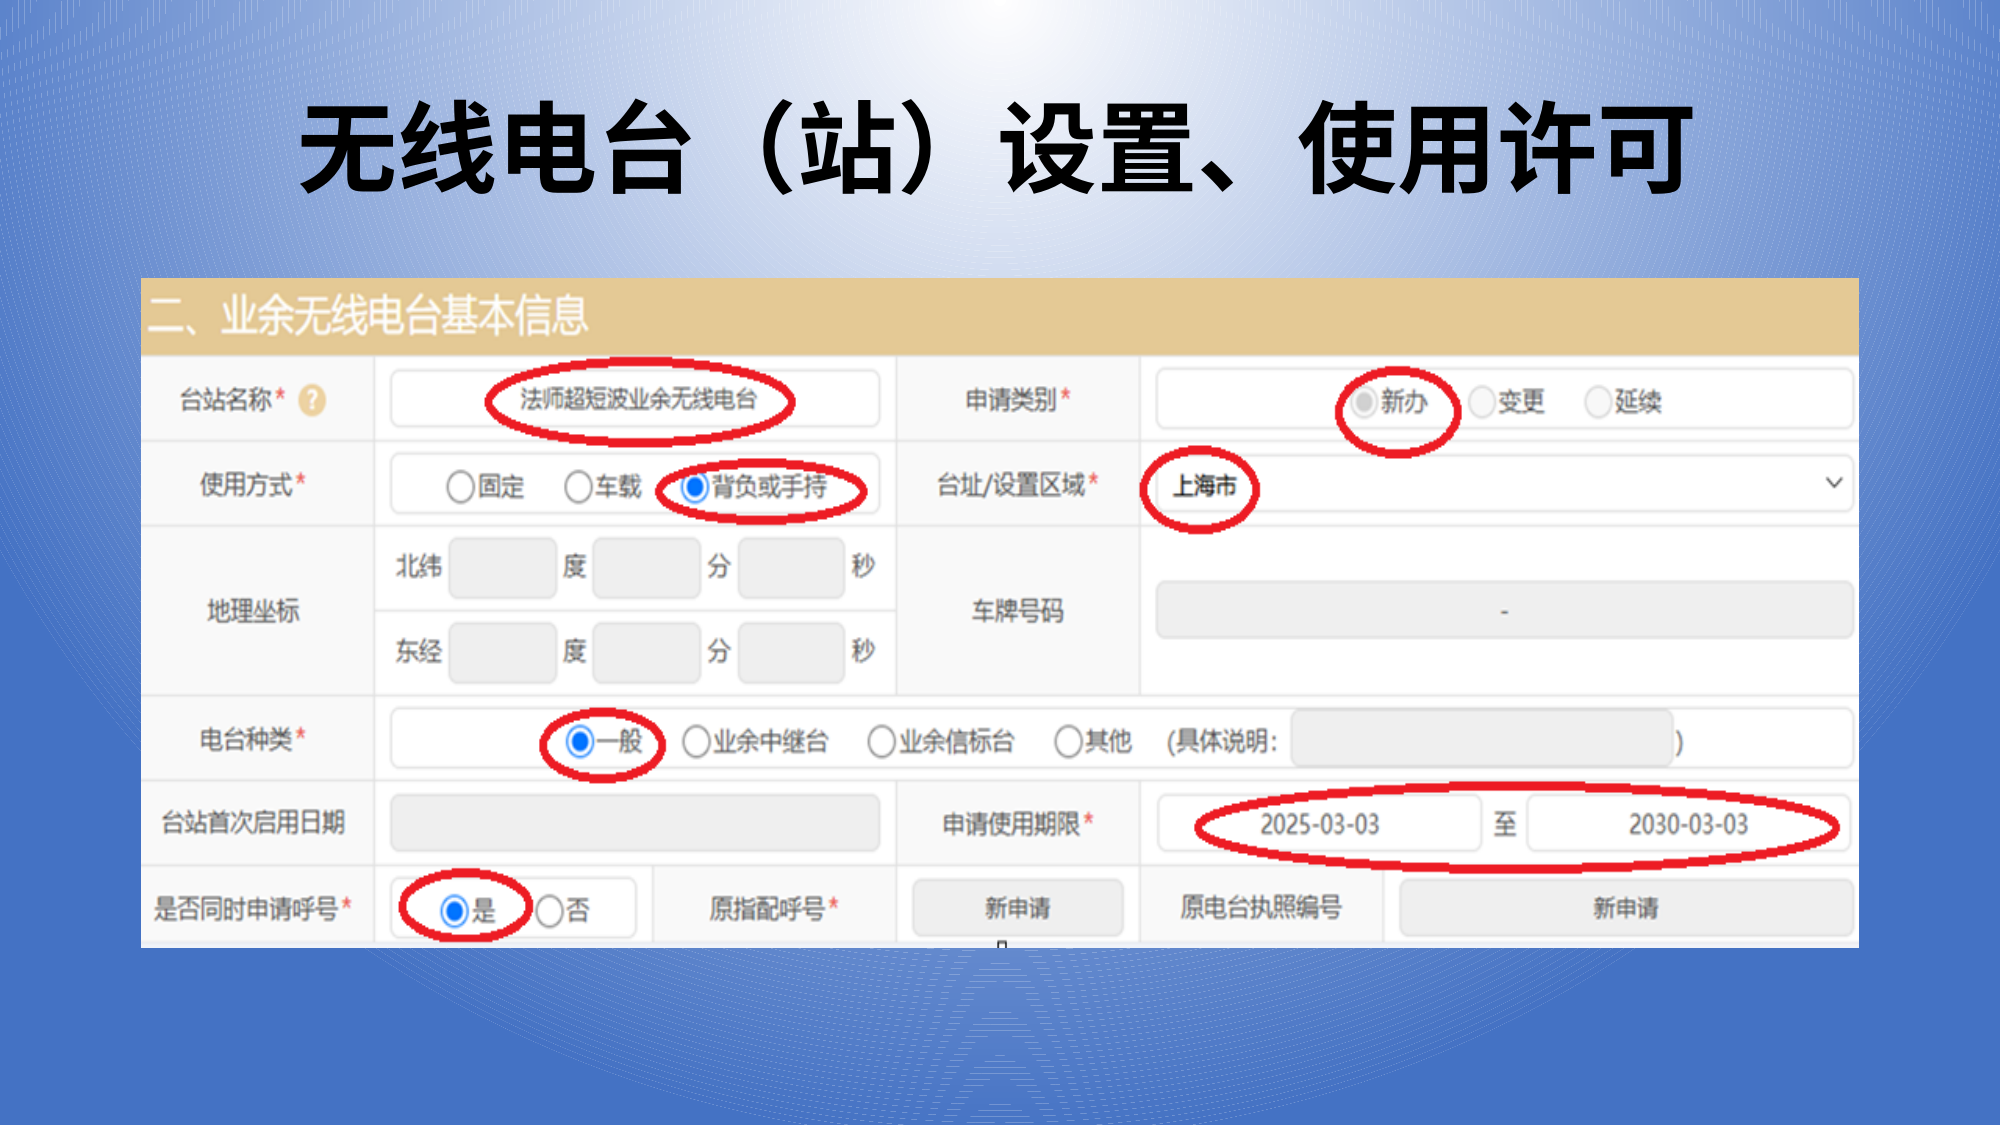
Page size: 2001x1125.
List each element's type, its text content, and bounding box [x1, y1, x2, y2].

picture [141, 278, 1859, 948]
title 无线电台（站）设置、使用许可 [54, 59, 1941, 246]
